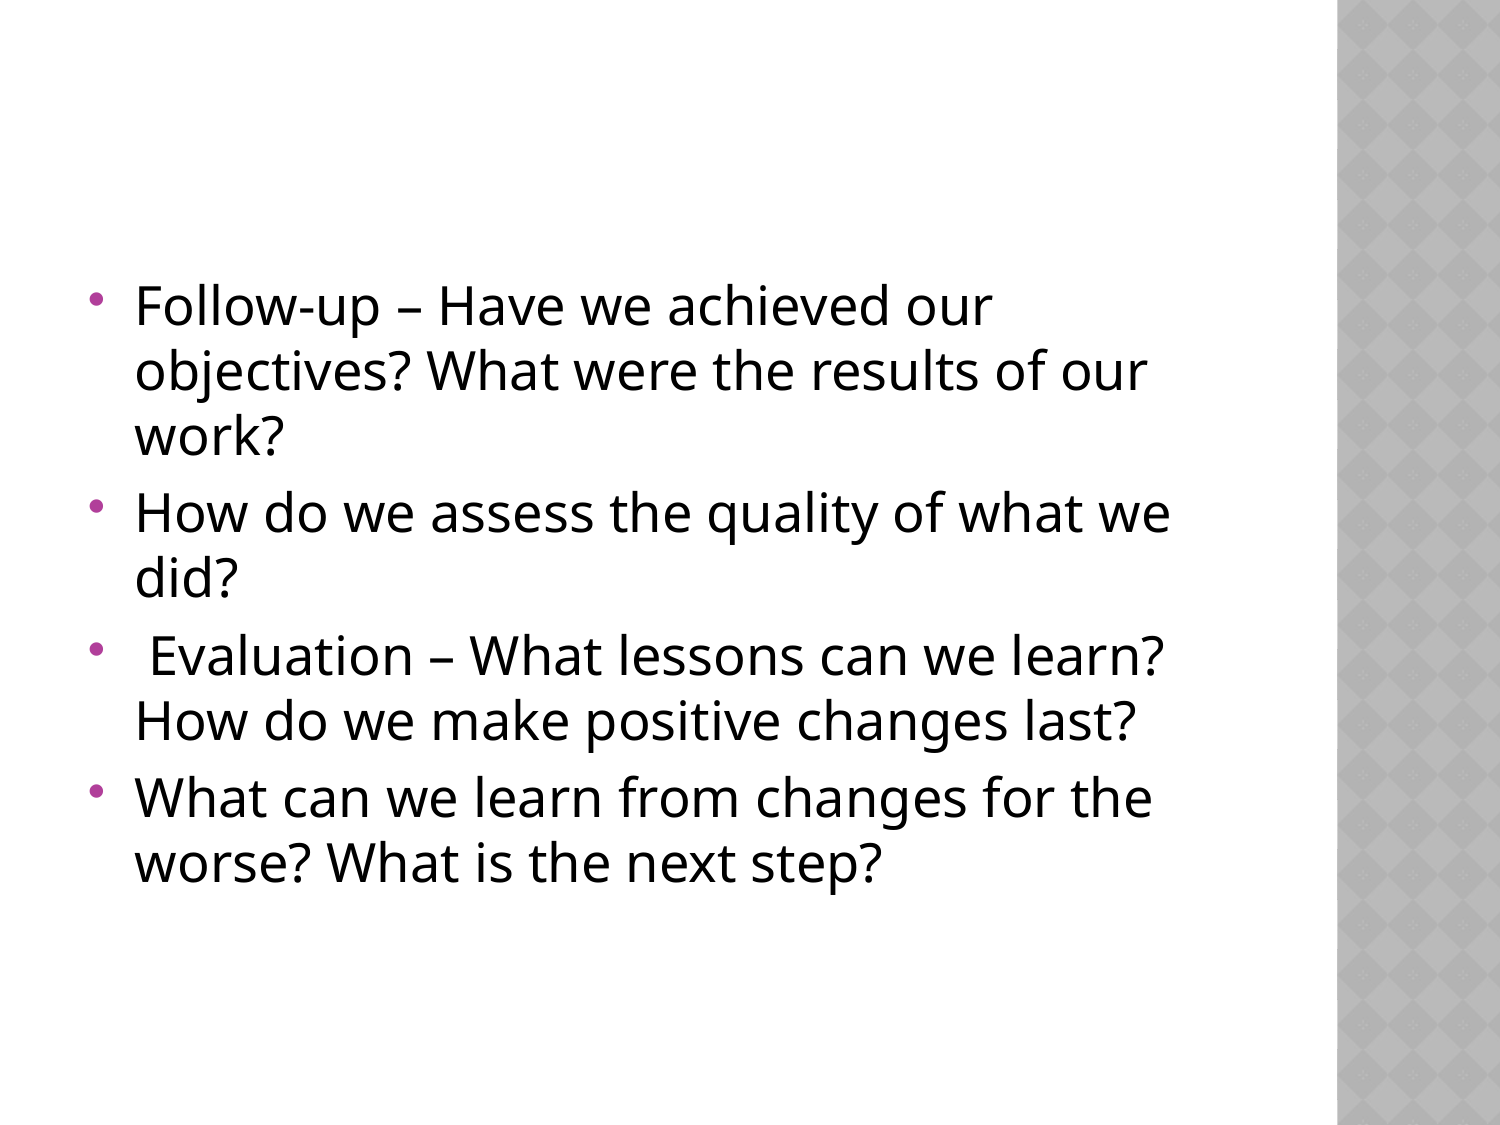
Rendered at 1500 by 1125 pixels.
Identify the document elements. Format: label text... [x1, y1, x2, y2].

list Follow-up – Have we achieved our objectives? What were the results of our work? How do we assess the quality of what we did? Evaluation – What lessons can we learn? How do we make positive changes last? What can we learn from changes for the worse? What is the next step? [75, 264, 1263, 1059]
